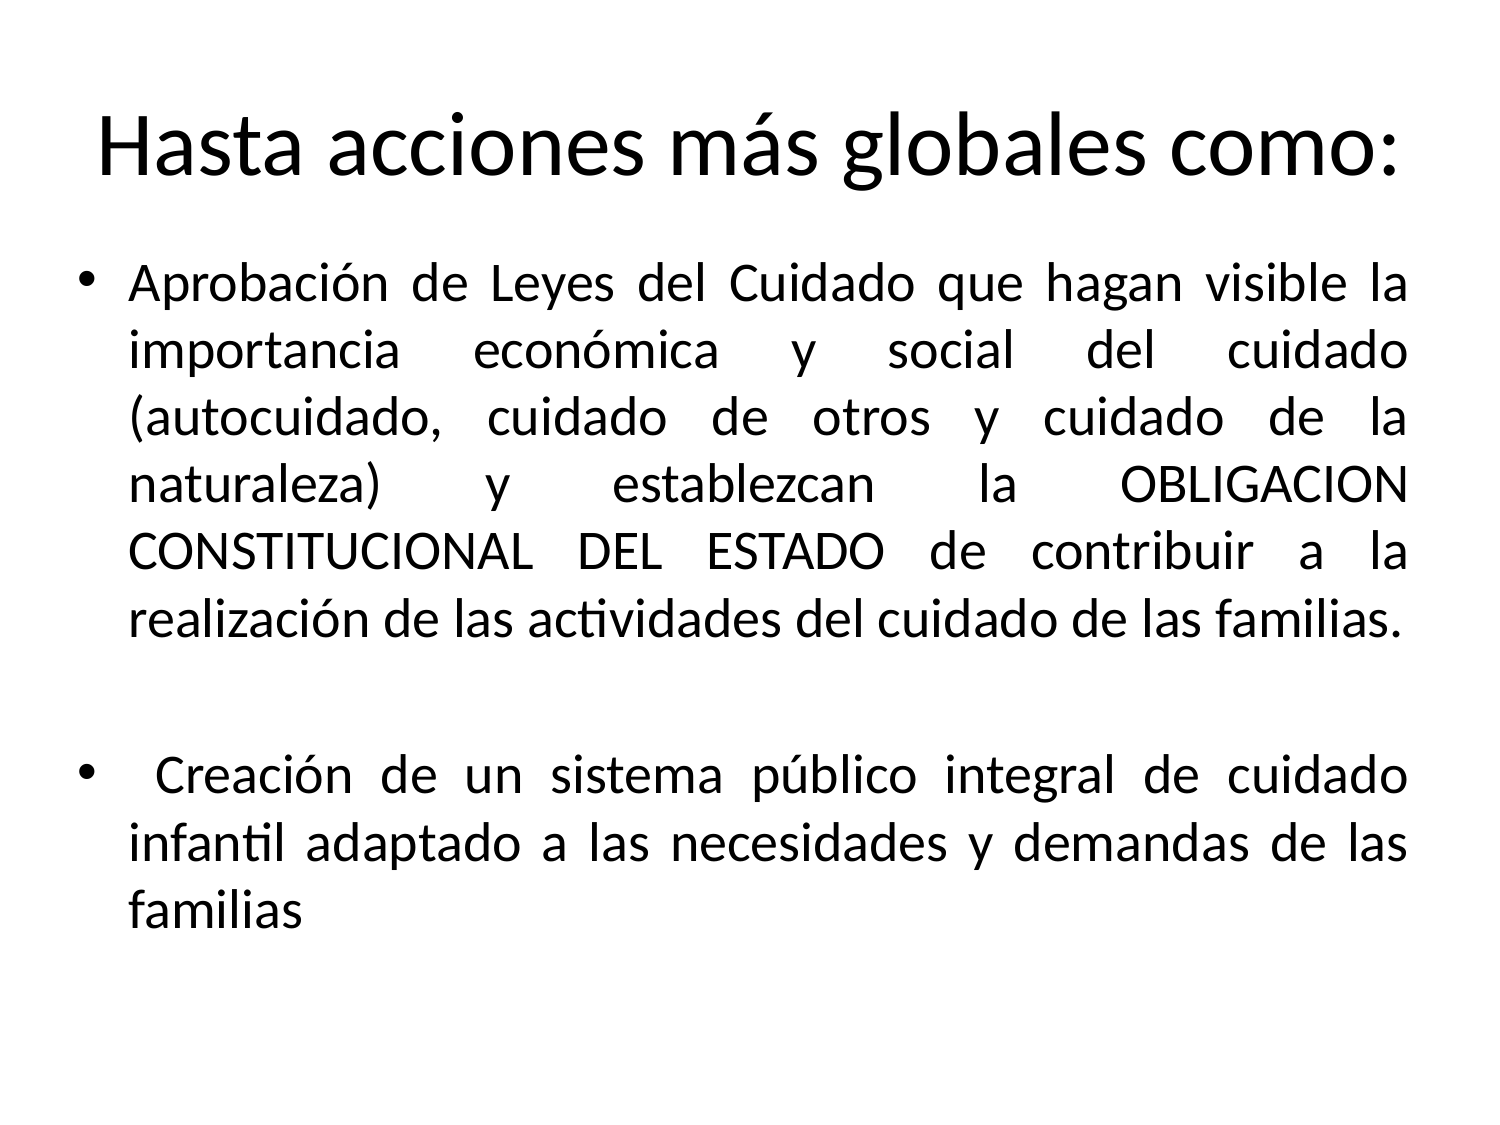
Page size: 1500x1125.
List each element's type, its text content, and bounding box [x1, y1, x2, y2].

title Hasta acciones más globales como: [75, 45, 1425, 233]
list Aprobación de Leyes del Cuidado que hagan visible la importancia económica y social del cuidado (autocuidado, cuidado de otros y cuidado de la naturaleza) y establezcan la OBLIGACION CONSTITUCIONAL DEL ESTADO de contribuir a la realización de las actividades del cuidado de las familias. Creación de un sistema público integral de cuidado infantil adaptado a las necesidades y demandas de las familias [62, 237, 1425, 1005]
